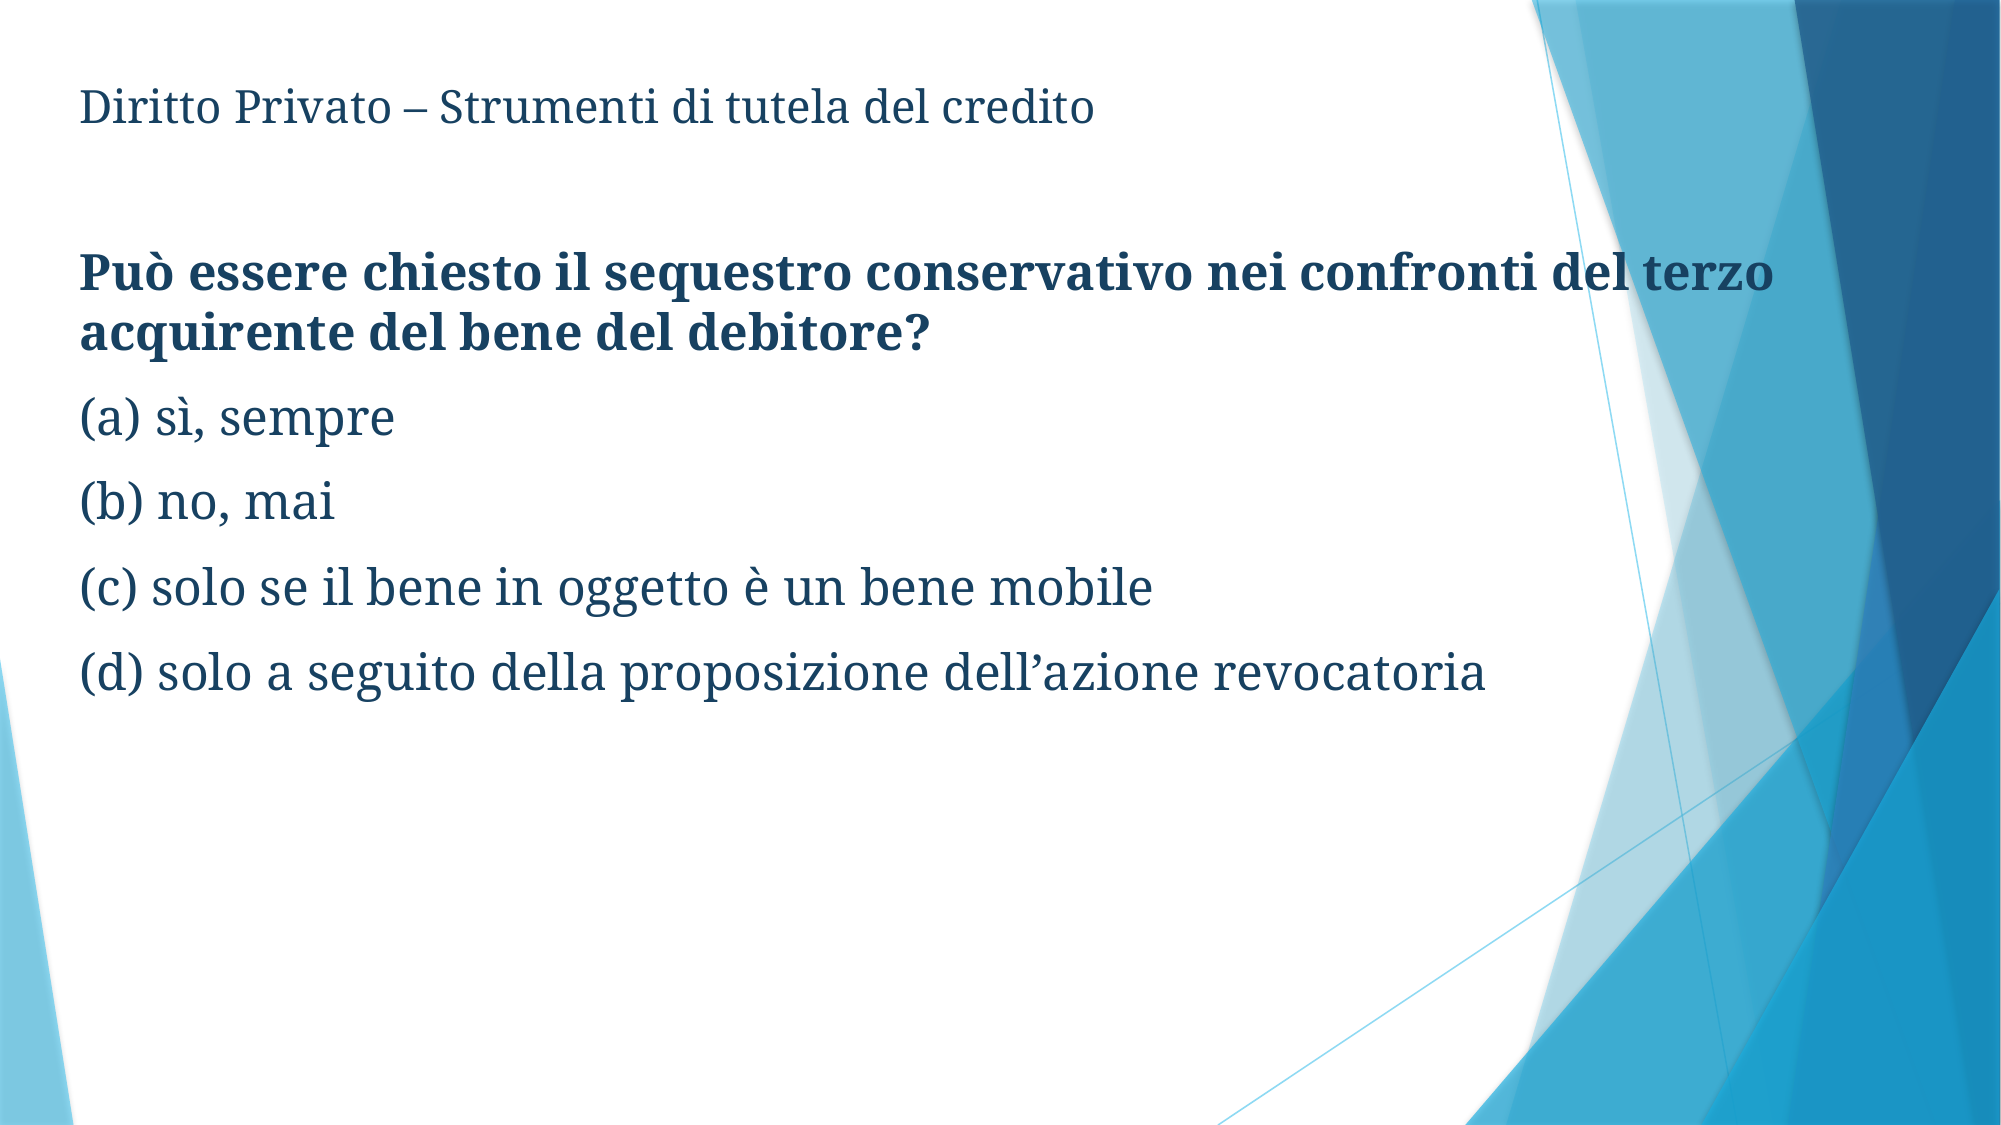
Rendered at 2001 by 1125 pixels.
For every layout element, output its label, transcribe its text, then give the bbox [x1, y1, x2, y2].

text_box Può essere chiesto il sequestro conservativo nei confronti del terzo acquirente del bene del debitore? (a) sì, sempre (b) no, mai (c) solo se il bene in oggetto è un bene mobile (d) solo a seguito della proposizione dell’azione revocatoria [64, 232, 1812, 1008]
text_box Diritto Privato – Strumenti di tutela del credito [64, 58, 1549, 141]
